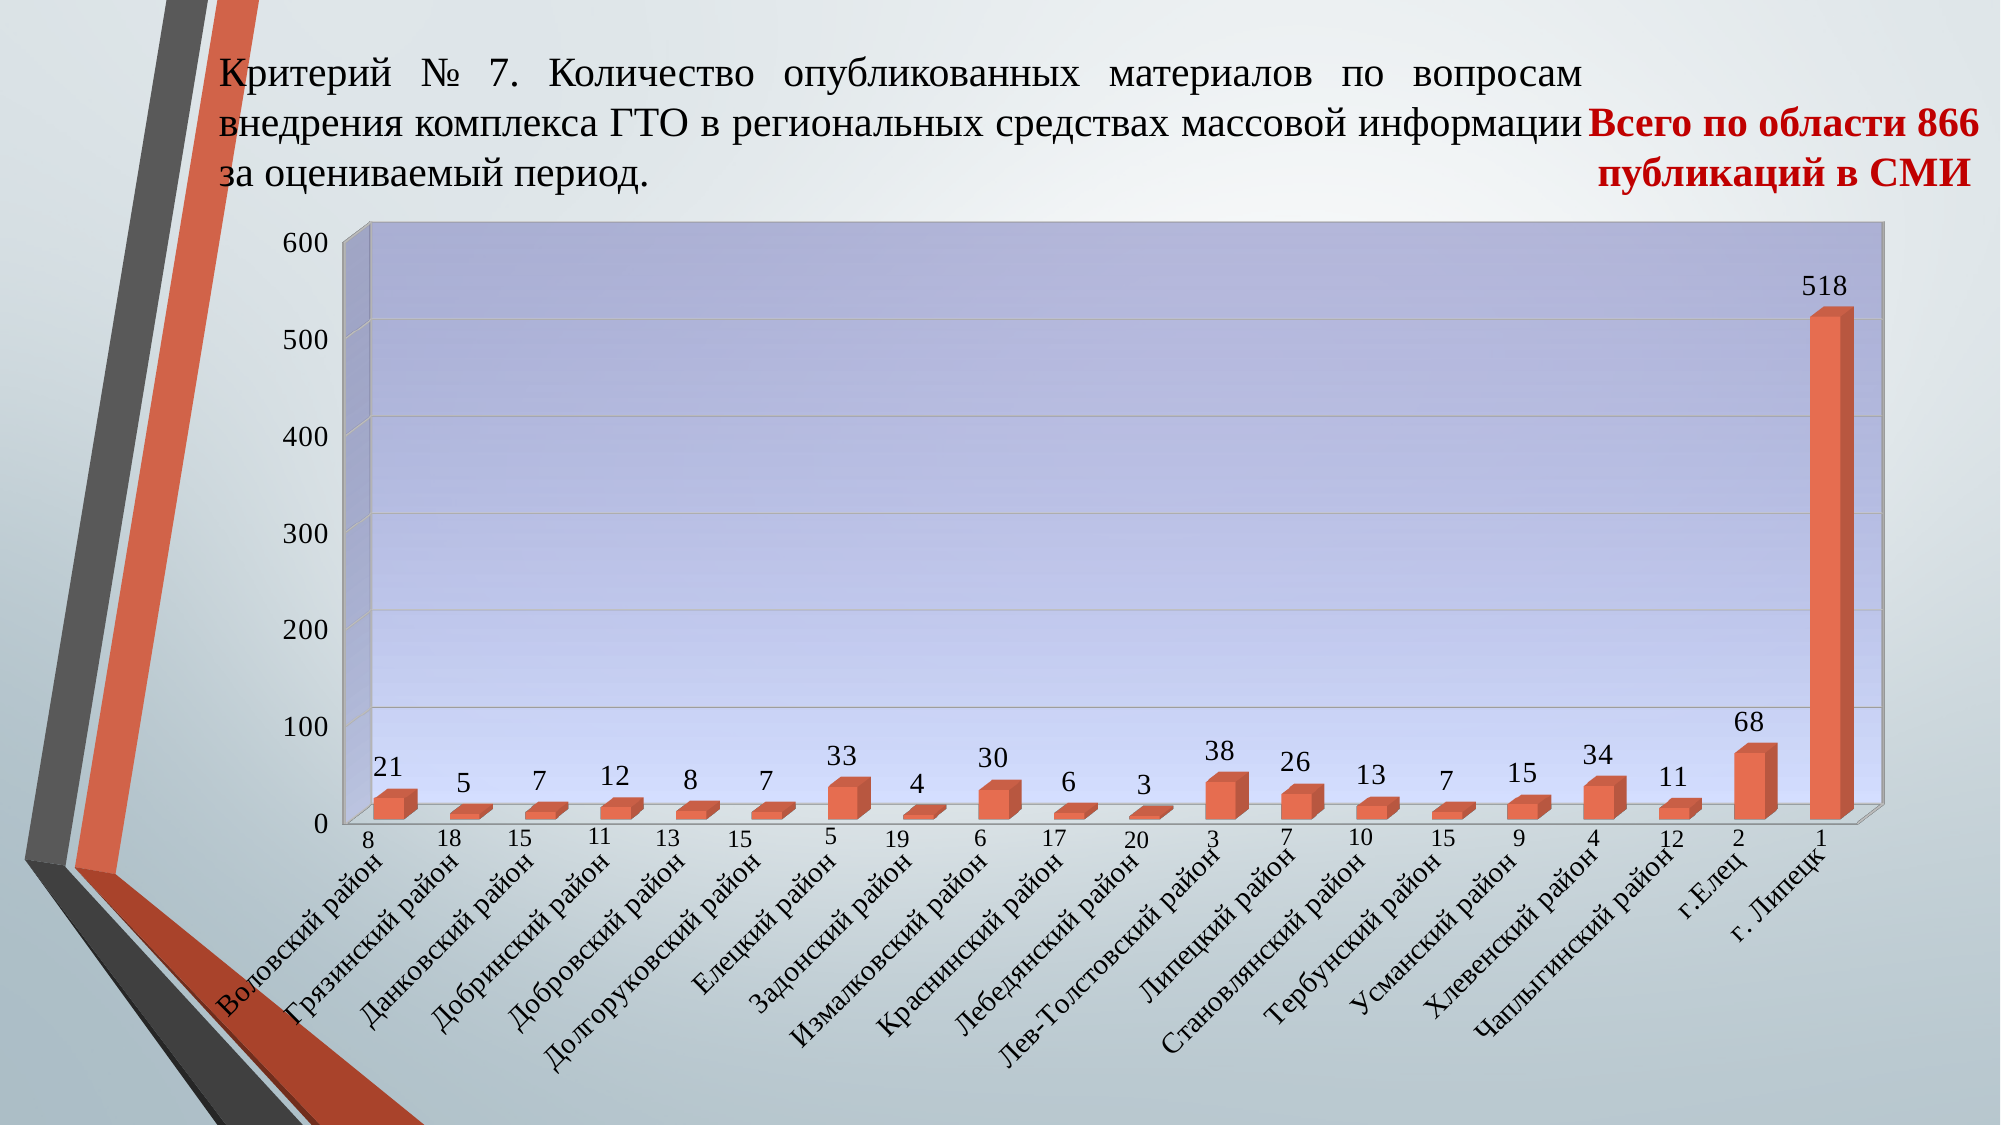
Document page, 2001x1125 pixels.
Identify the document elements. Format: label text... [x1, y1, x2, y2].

text_box Всего по области 866 публикаций в СМИ [1568, 87, 2000, 203]
text_box Критерий № 7. Количество опубликованных материалов по вопросам внедрения комплекса ГТО в региональных средствах массовой информации за оцениваемый период. [204, 37, 1598, 202]
chart [160, 203, 1933, 1093]
